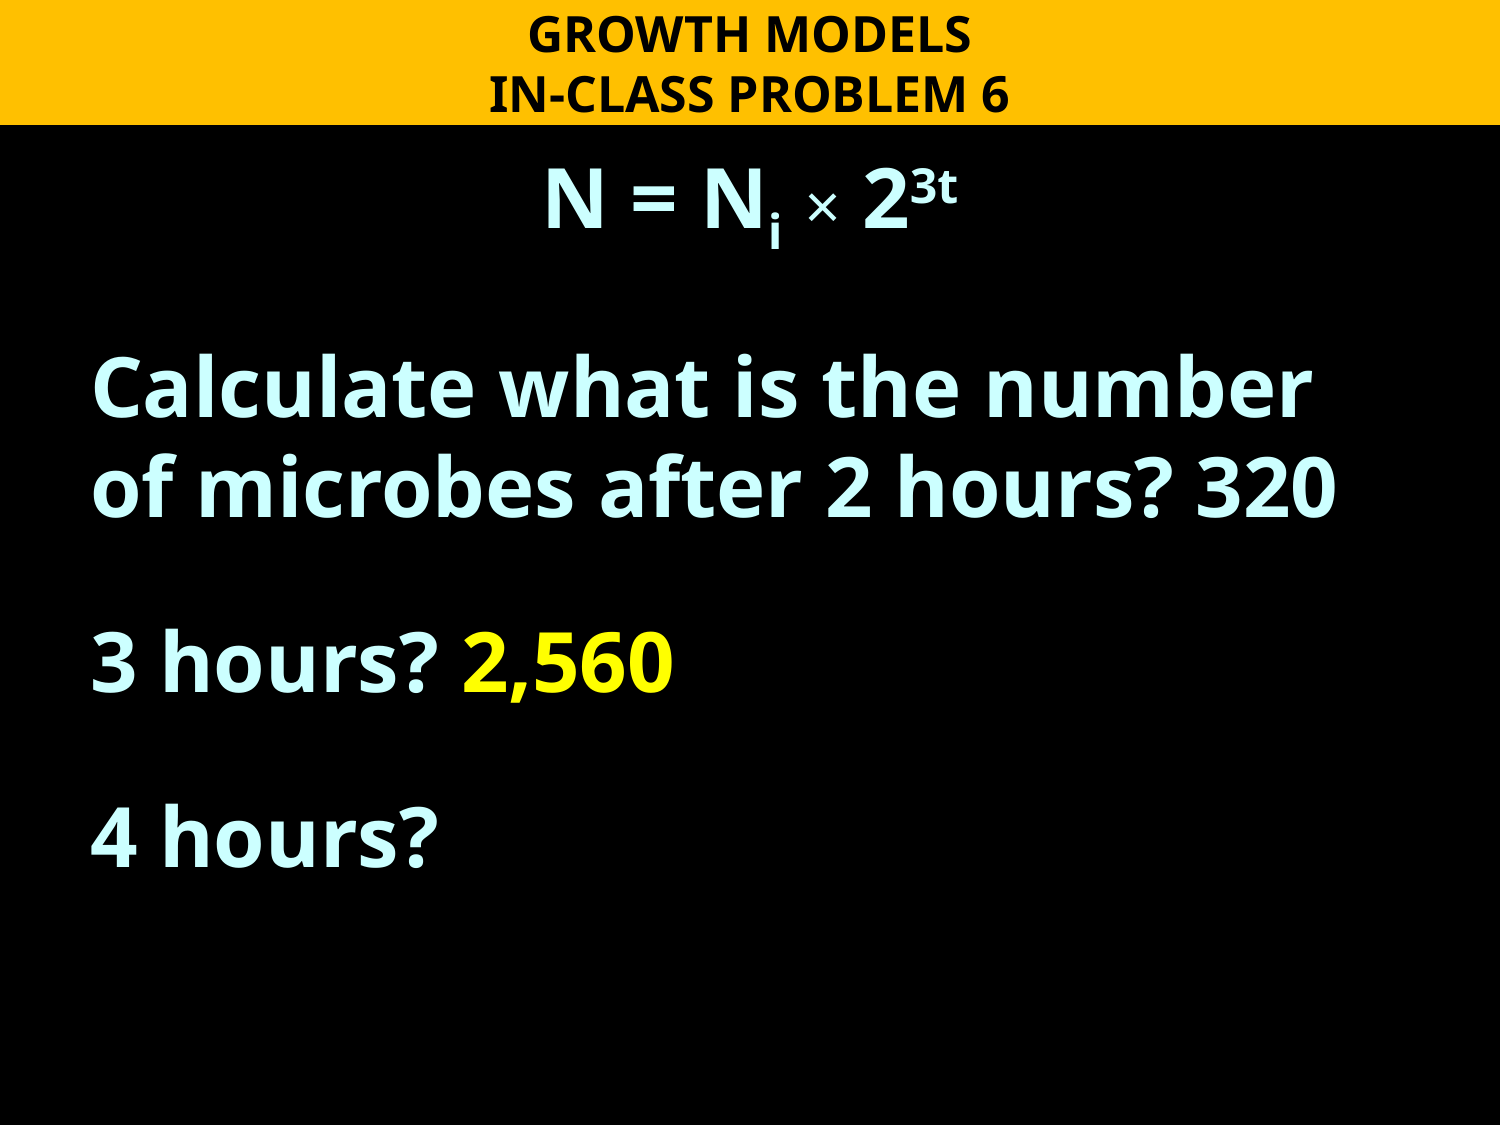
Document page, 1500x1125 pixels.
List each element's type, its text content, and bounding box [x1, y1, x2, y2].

text_box GROWTH MODELS IN-CLASS PROBLEM 6 [0, 0, 1500, 125]
list N = Ni × 23t Calculate what is the number of microbes after 2 hours? 320 3 hours? 2,560 4 hours? [75, 137, 1425, 1063]
